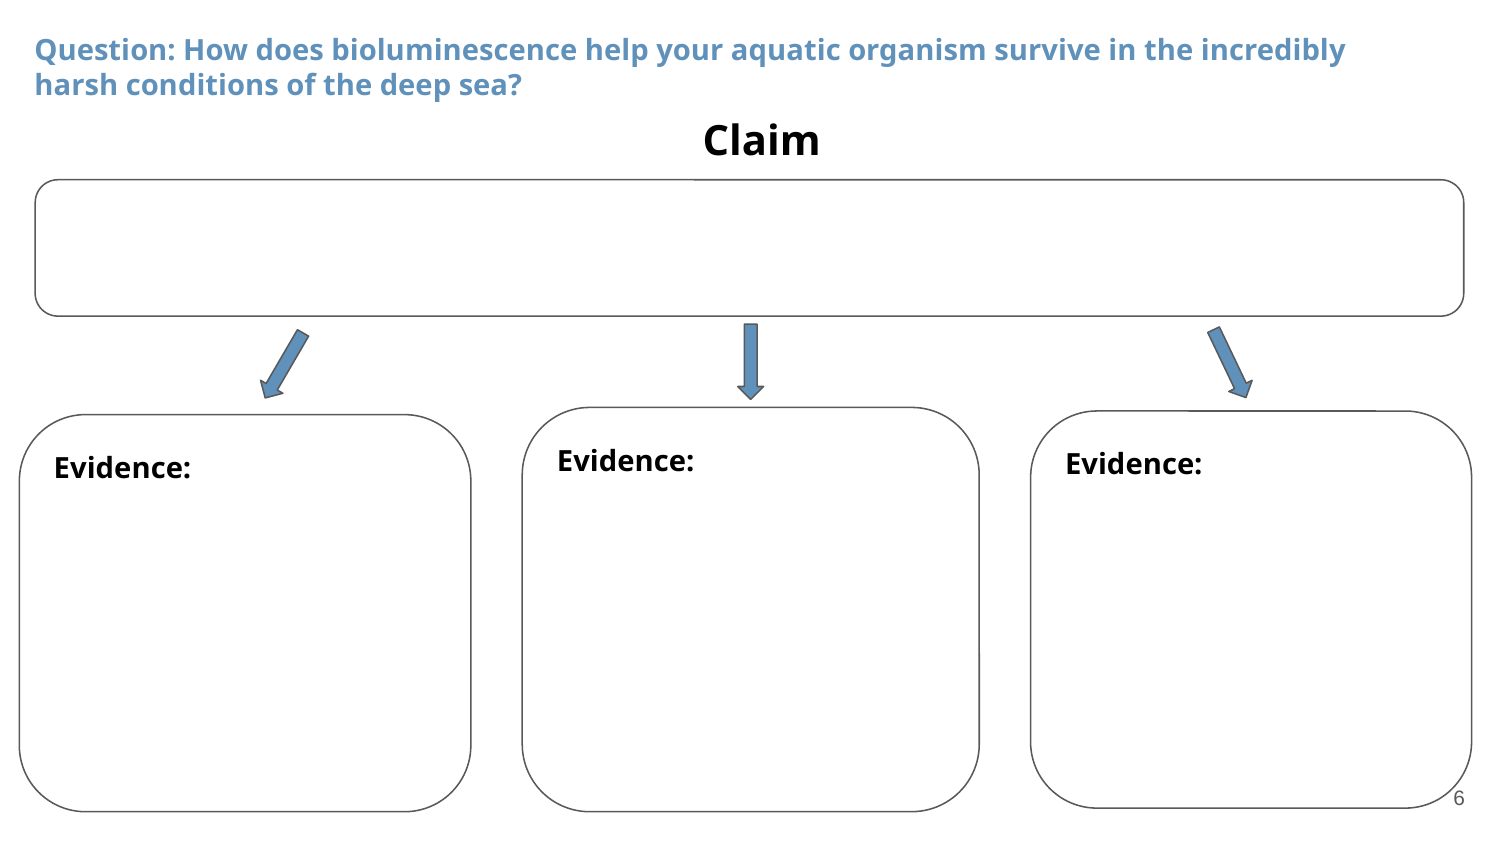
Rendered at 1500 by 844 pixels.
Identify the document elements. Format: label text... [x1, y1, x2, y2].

text_box Evidence: [19, 414, 471, 812]
text_box [737, 324, 764, 400]
slide_number 6 [1389, 764, 1480, 830]
text_box Evidence: [522, 407, 980, 812]
text_box Question: How does bioluminescence help your aquatic organism survive in the incredibly harsh conditions of the deep sea? [19, 15, 1448, 116]
text_box [260, 329, 309, 398]
text_box [35, 179, 1464, 317]
text_box Claim [320, 116, 1204, 179]
text_box [1207, 326, 1253, 398]
text_box Evidence: [1030, 410, 1472, 809]
